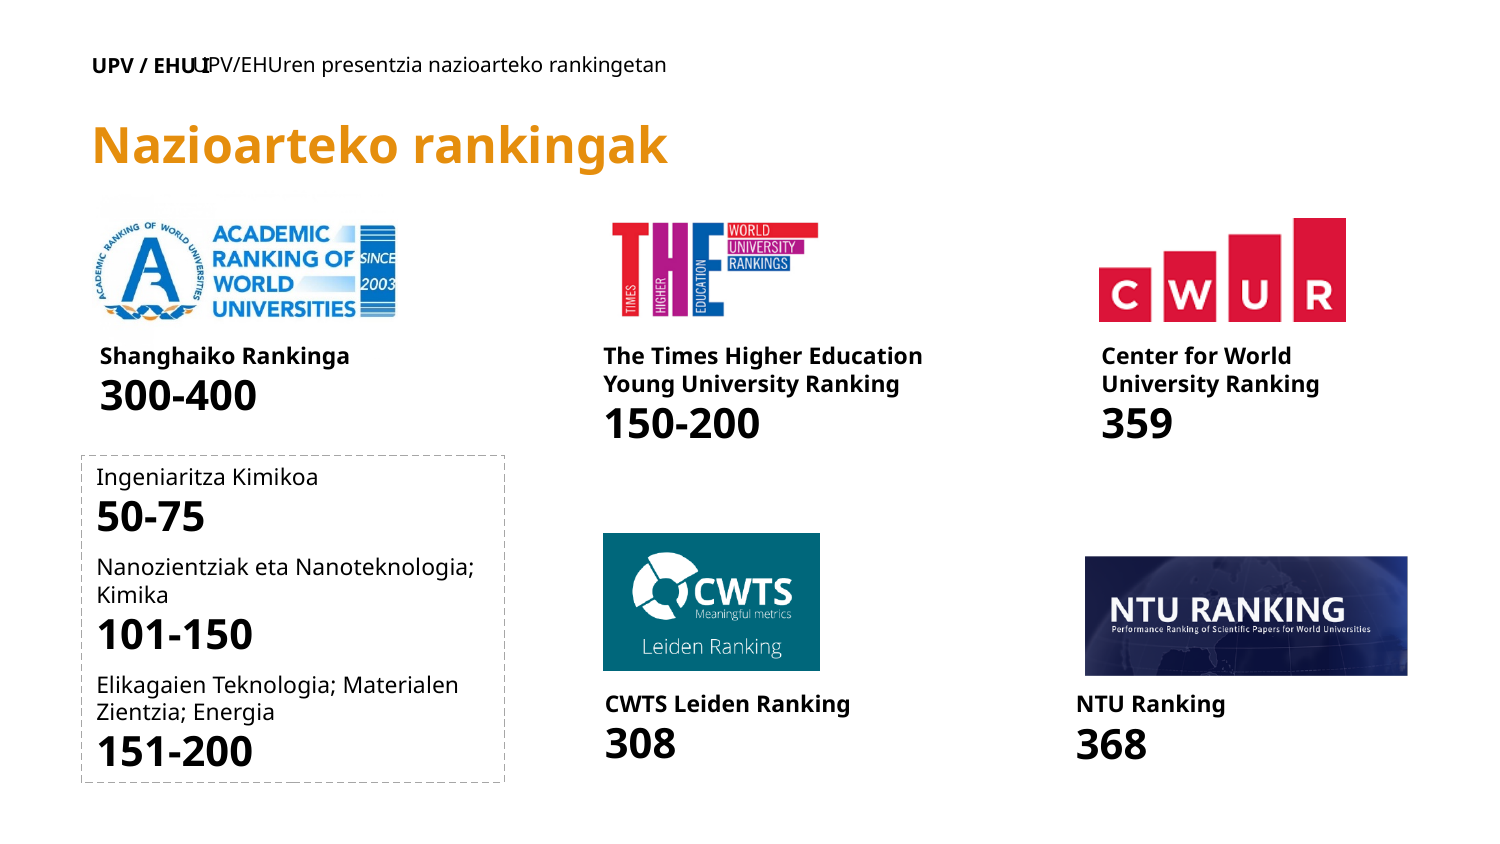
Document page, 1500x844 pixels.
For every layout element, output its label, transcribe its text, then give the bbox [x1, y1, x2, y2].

picture [92, 186, 398, 359]
picture [583, 203, 847, 335]
text_box Center for World University Ranking 359 [1086, 334, 1407, 454]
text_box UPV/EHUren presentzia nazioarteko rankingetan [177, 43, 682, 84]
text_box Shanghaiko Rankinga 300-400 [85, 334, 417, 427]
picture [603, 532, 820, 671]
text_box The Times Higher Education Young University Ranking 150-200 [588, 334, 1086, 454]
text_box NTU Ranking 368 [1061, 738, 1241, 775]
picture [1099, 217, 1347, 322]
picture [1018, 501, 1474, 730]
text_box Nazioarteko rankingak [76, 106, 1293, 182]
text_box Ingeniaritza Kimikoa 50-75 Nanozientziak eta Nanoteknologia; Kimika 101-150 Elikagaien Teknologia; Materialen Zientzia; Energia 151-200 [81, 455, 505, 783]
text_box CWTS Leiden Ranking 308 [590, 682, 979, 775]
